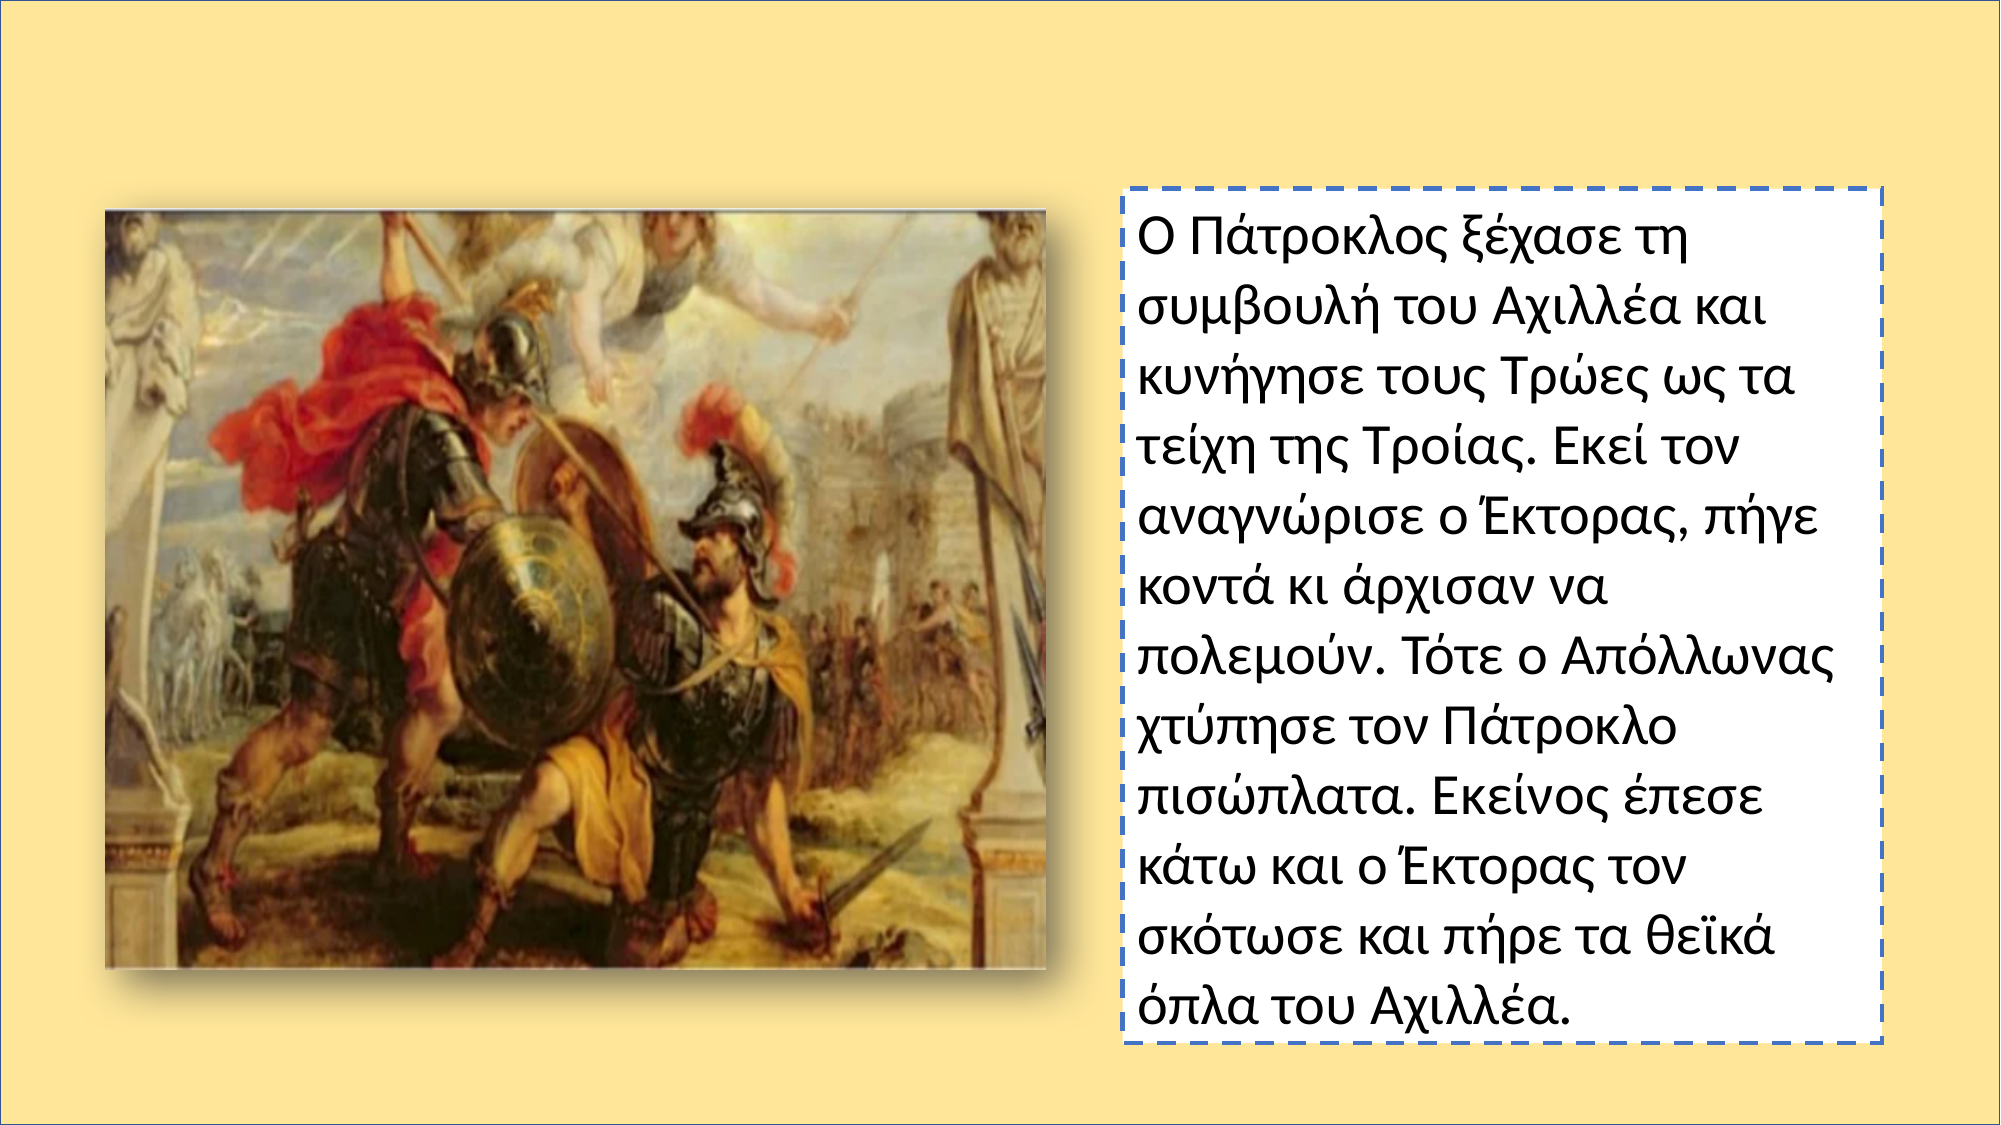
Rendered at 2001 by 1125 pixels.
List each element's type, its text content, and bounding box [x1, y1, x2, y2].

picture [105, 208, 1046, 970]
text_box [0, 0, 2000, 1125]
text_box Ο Πάτροκλος ξέχασε τη συμβουλή του Αχιλλέα και κυνήγησε τους Τρώες ως τα τείχη της Τροίας. Εκεί τον αναγνώρισε ο Έκτορας, πήγε κοντά κι άρχισαν να πολεμούν. Τότε ο Απόλλωνας χτύπησε τον Πάτροκλο πισώπλατα. Εκείνος έπεσε κάτω και ο Έκτορας τον σκότωσε και πήρε τα θεϊκά όπλα του Αχιλλέα. [1122, 188, 1883, 1044]
